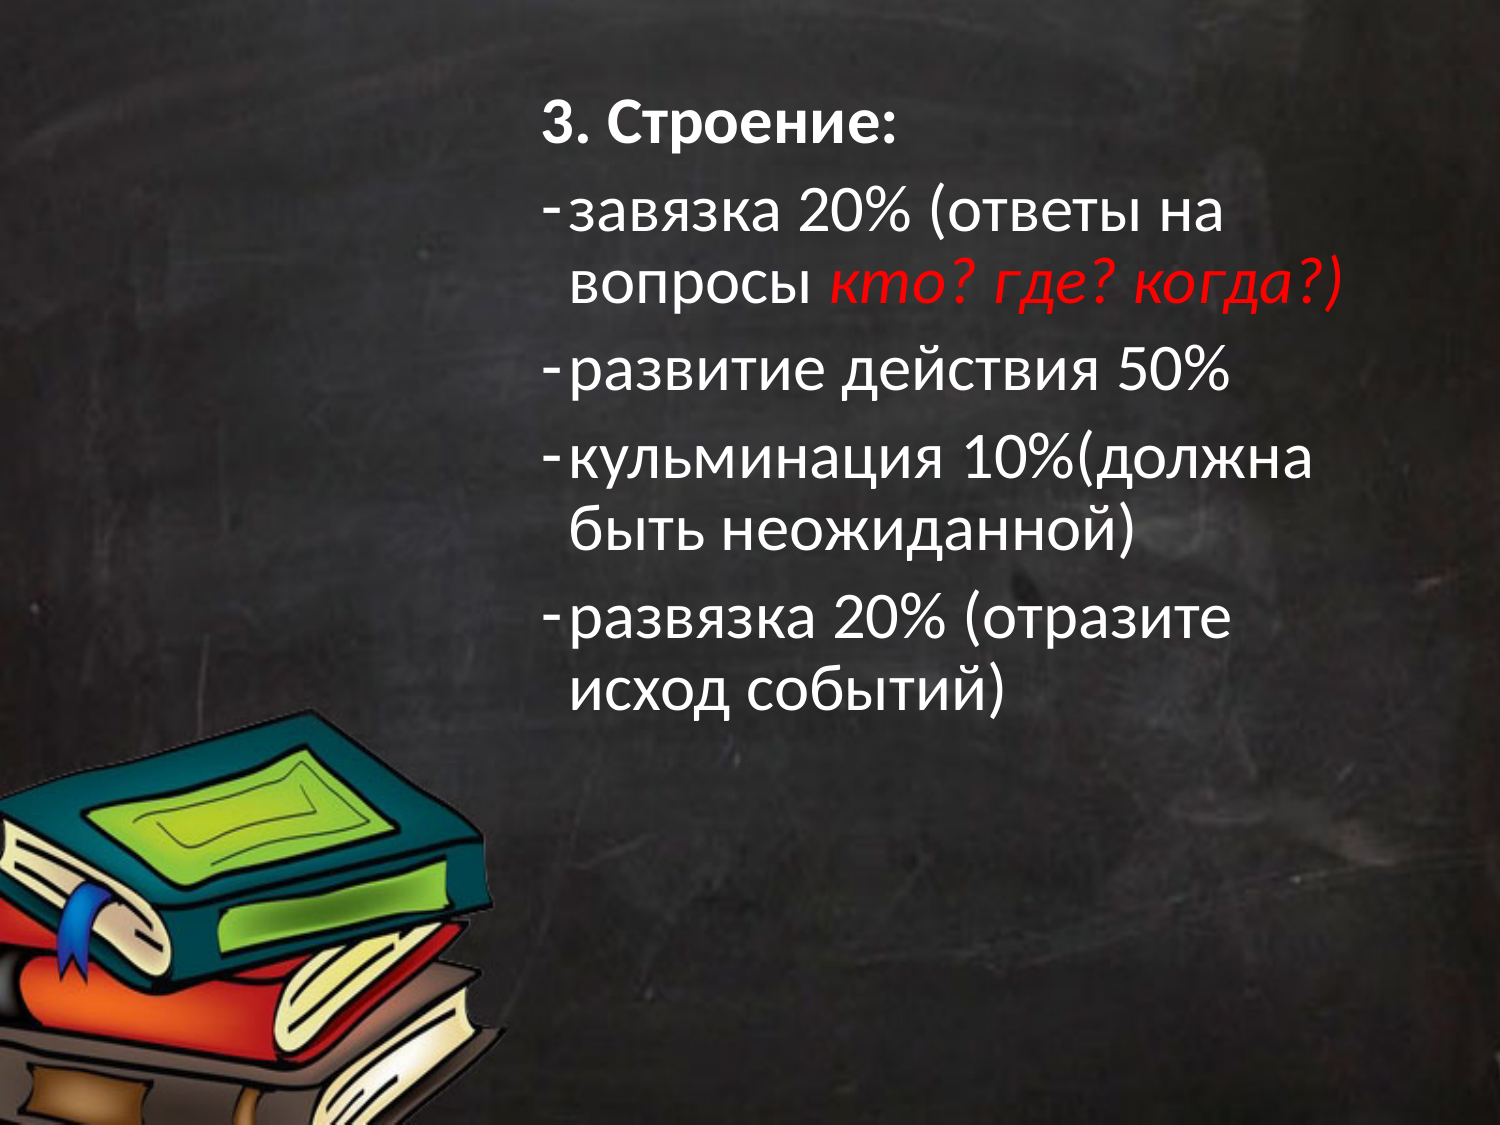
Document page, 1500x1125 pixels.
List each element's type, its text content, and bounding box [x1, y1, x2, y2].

picture [0, 0, 1500, 1125]
list 3. Строение: завязка 20% (ответы на вопросы кто? где? когда?) развитие действия 50% кульминация 10%(должна быть неожиданной) развязка 20% (отразите исход событий) [525, 78, 1425, 1005]
